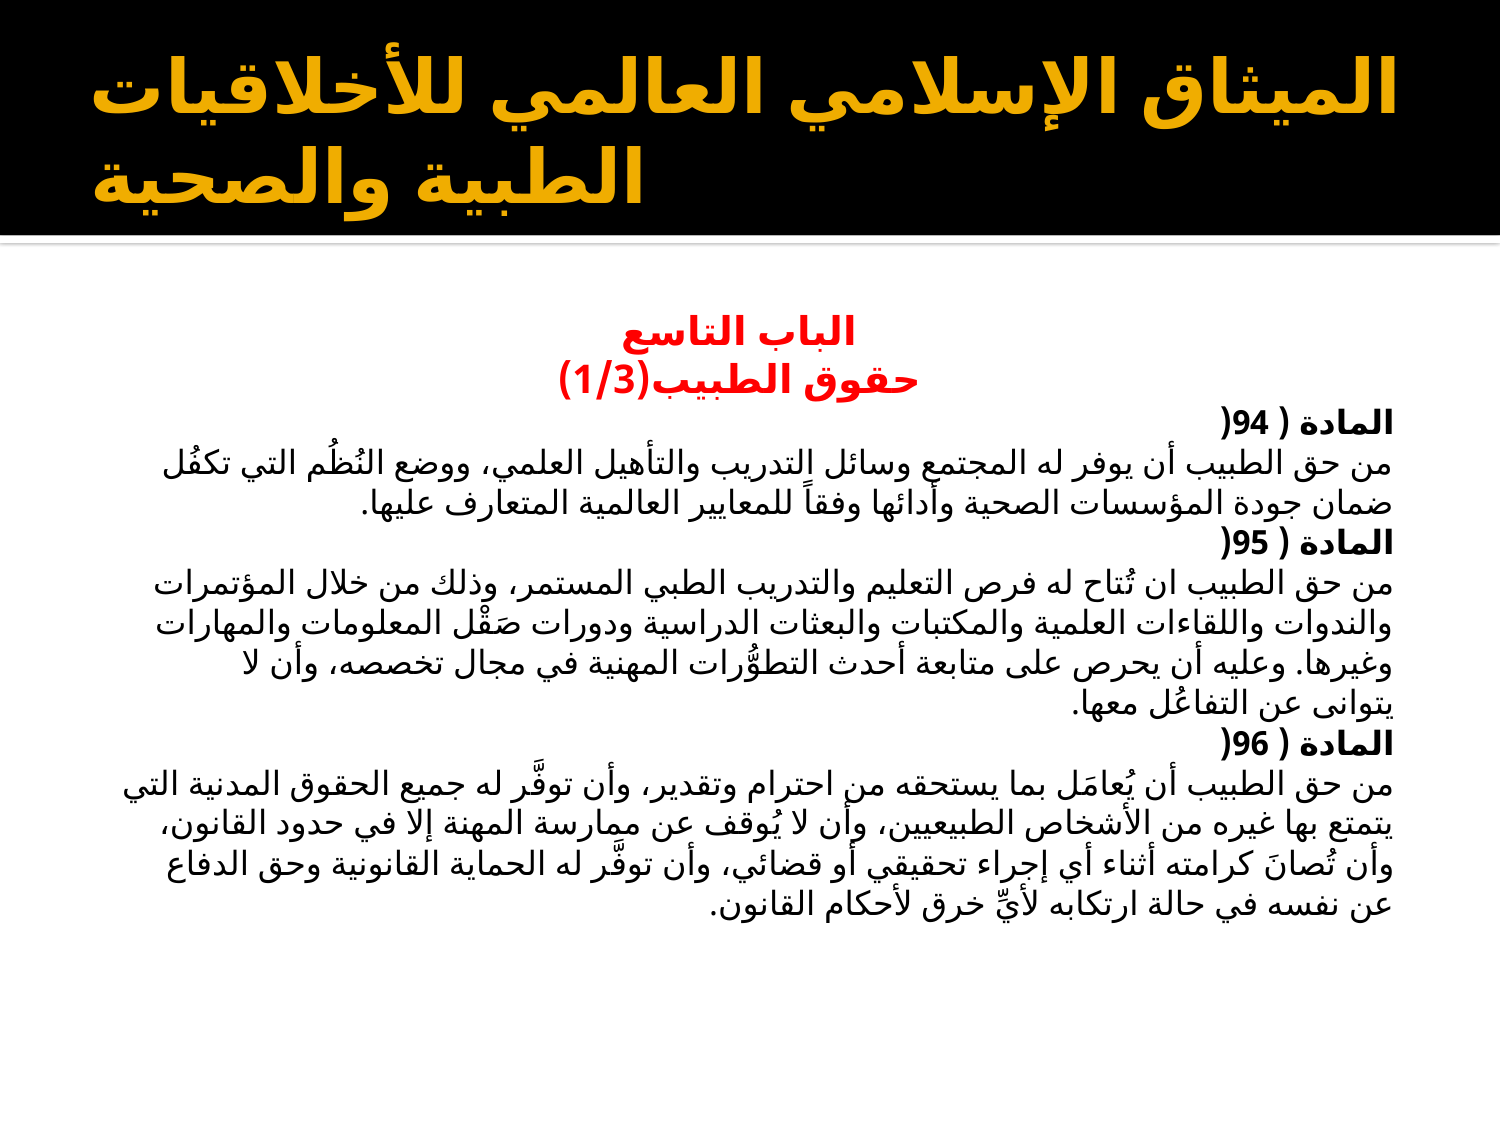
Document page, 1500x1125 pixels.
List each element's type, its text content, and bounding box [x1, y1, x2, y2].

title الميثاق الإسلامي العالمي للأخلاقيات الطبية والصحية [75, 25, 1425, 231]
list الباب التاسع حقوق الطبيب(1/3) المادة ( 94( من حق الطبيب أن يوفر له المجتمع وسائل التدريب والتأهيل العلمي، ووضع النُظُم التي تكفُل ضمان جودة المؤسسات الصحية وأدائها وفقاً للمعايير العالمية المتعارف عليها. المادة ( 95( من حق الطبيب ان تُتاح له فرص التعليم والتدريب الطبي المستمر، وذلك من خلال المؤتمرات والندوات واللقاءات العلمية والمكتبات والبعثات الدراسية ودورات صَقْل المعلومات والمهارات وغيرها. وعليه أن يحرص على متابعة أحدث التطوُّرات المهنية في مجال تخصصه، وأن لا يتوانى عن التفاعُل معها. المادة ( 96( من حق الطبيب أن يُعامَل بما يستحقه من احترام وتقدير، وأن توفَّر له جميع الحقوق المدنية التي يتمتع بها غيره من الأشخاص الطبيعيين، وأن لا يُوقف عن ممارسة المهنة إلا في حدود القانون، وأن تُصانَ كرامته أثناء أي إجراء تحقيقي أو قضائي، وأن توفَّر له الحماية القانونية وحق الدفاع عن نفسه في حالة ارتكابه لأيِّ خرق لأحكام القانون. [75, 291, 1425, 1050]
